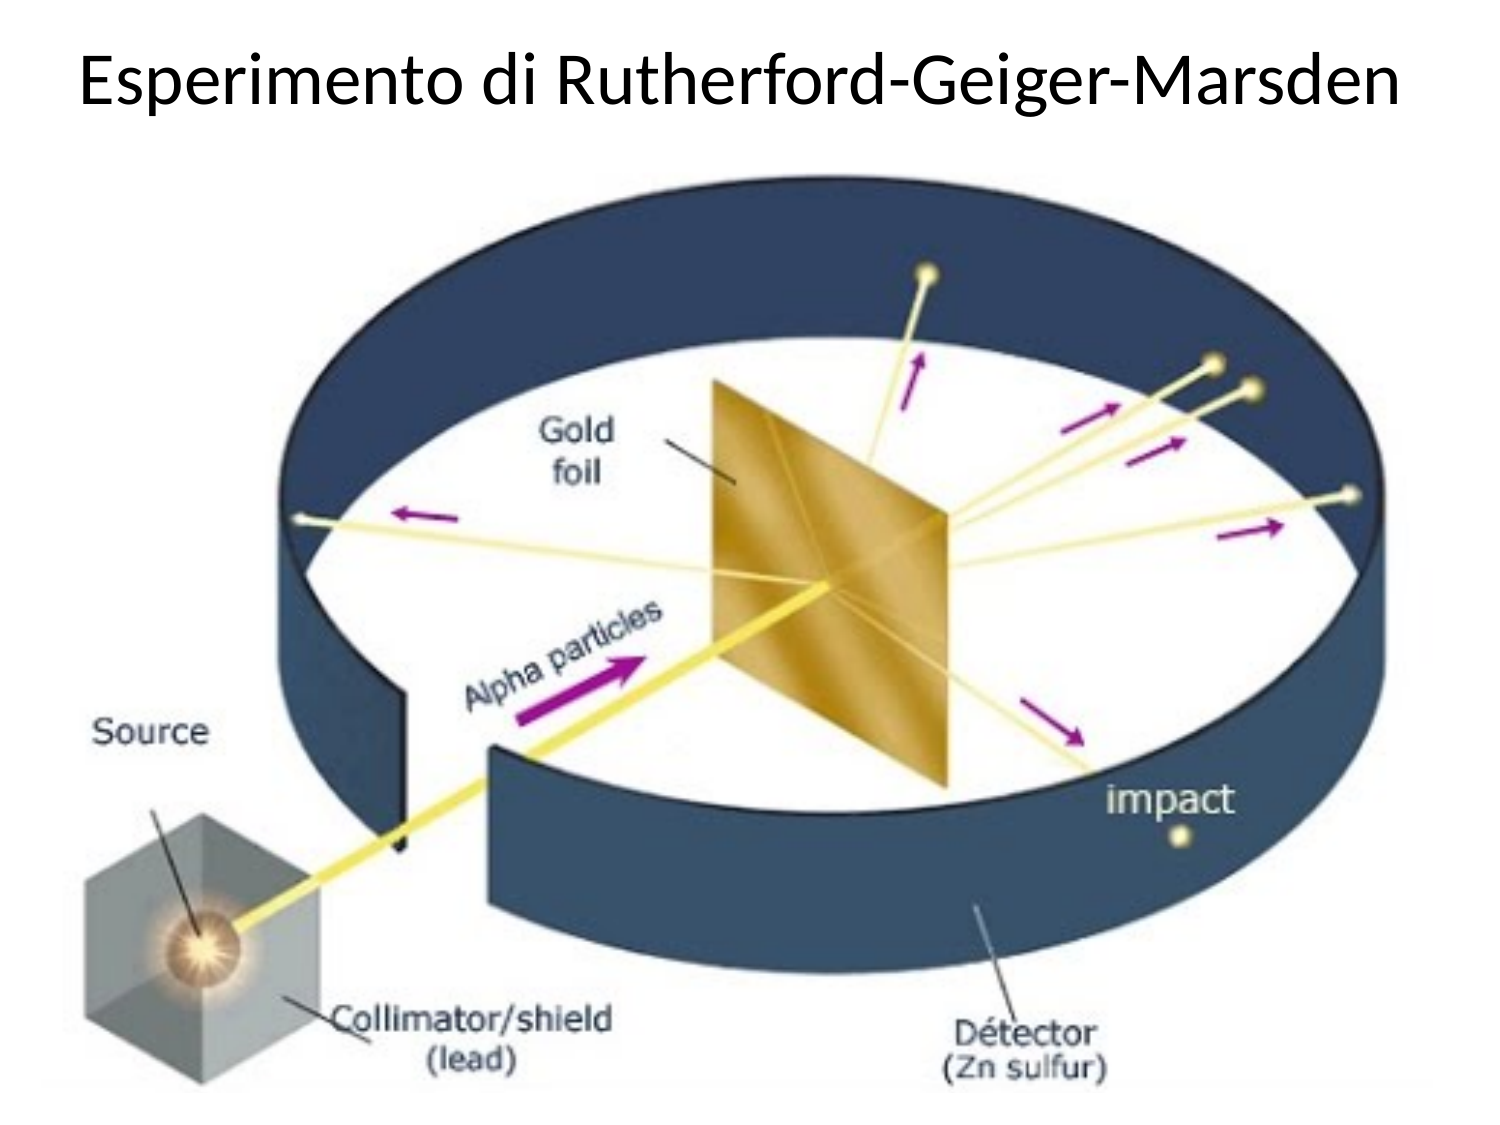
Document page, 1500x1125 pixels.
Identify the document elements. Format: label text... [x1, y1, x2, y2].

picture [41, 172, 1433, 1093]
title Esperimento di Rutherford-Geiger-Marsden [0, 0, 1483, 149]
